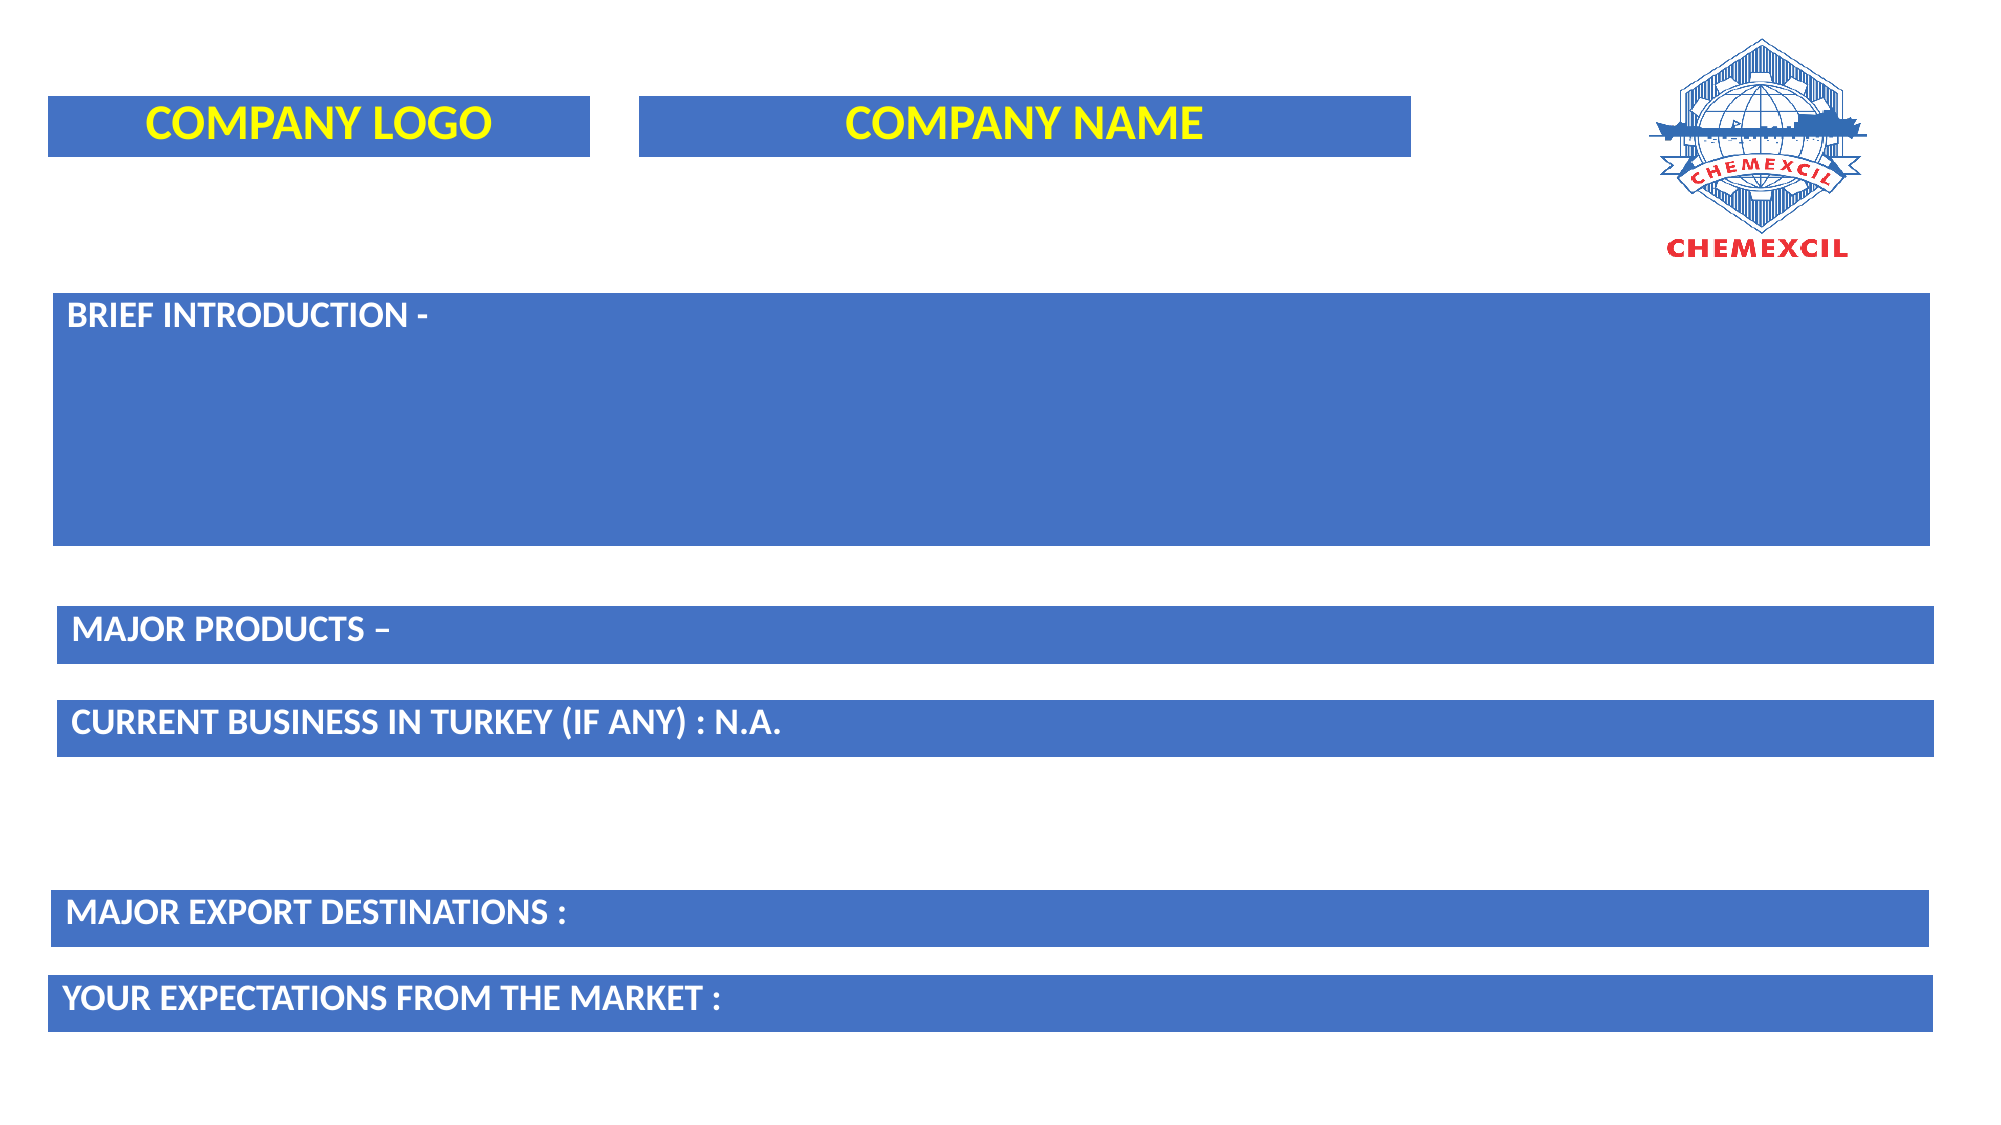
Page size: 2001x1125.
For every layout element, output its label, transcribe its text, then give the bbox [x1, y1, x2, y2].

table_header MAJOR EXPORT DESTINATIONS : [51, 890, 1929, 947]
picture [1649, 38, 1867, 257]
table_header MAJOR PRODUCTS – [57, 606, 1934, 664]
table_header COMPANY NAME [639, 96, 1411, 157]
table_header BRIEF INTRODUCTION - [53, 293, 1930, 546]
table_header COMPANY LOGO [48, 96, 590, 157]
table_header YOUR EXPECTATIONS FROM THE MARKET : [48, 975, 1933, 1032]
table_header CURRENT BUSINESS IN TURKEY (IF ANY) : N.A. [57, 700, 1934, 757]
